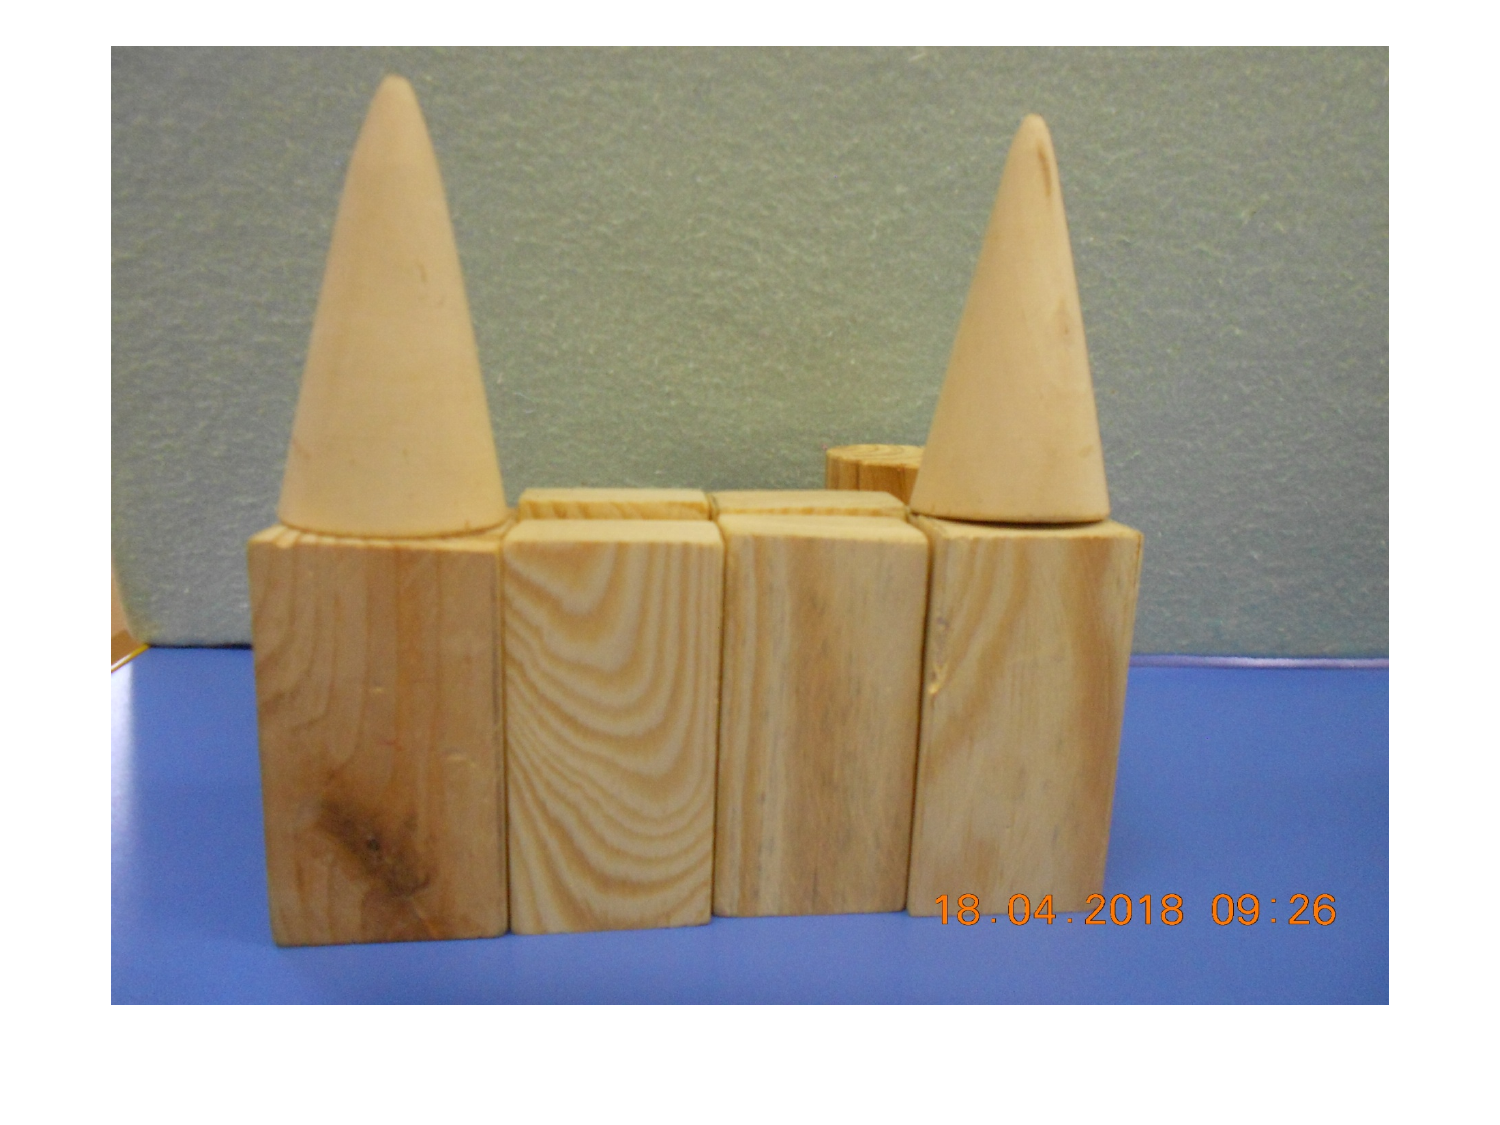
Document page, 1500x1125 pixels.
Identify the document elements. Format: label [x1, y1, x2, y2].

list [110, 46, 1389, 1006]
